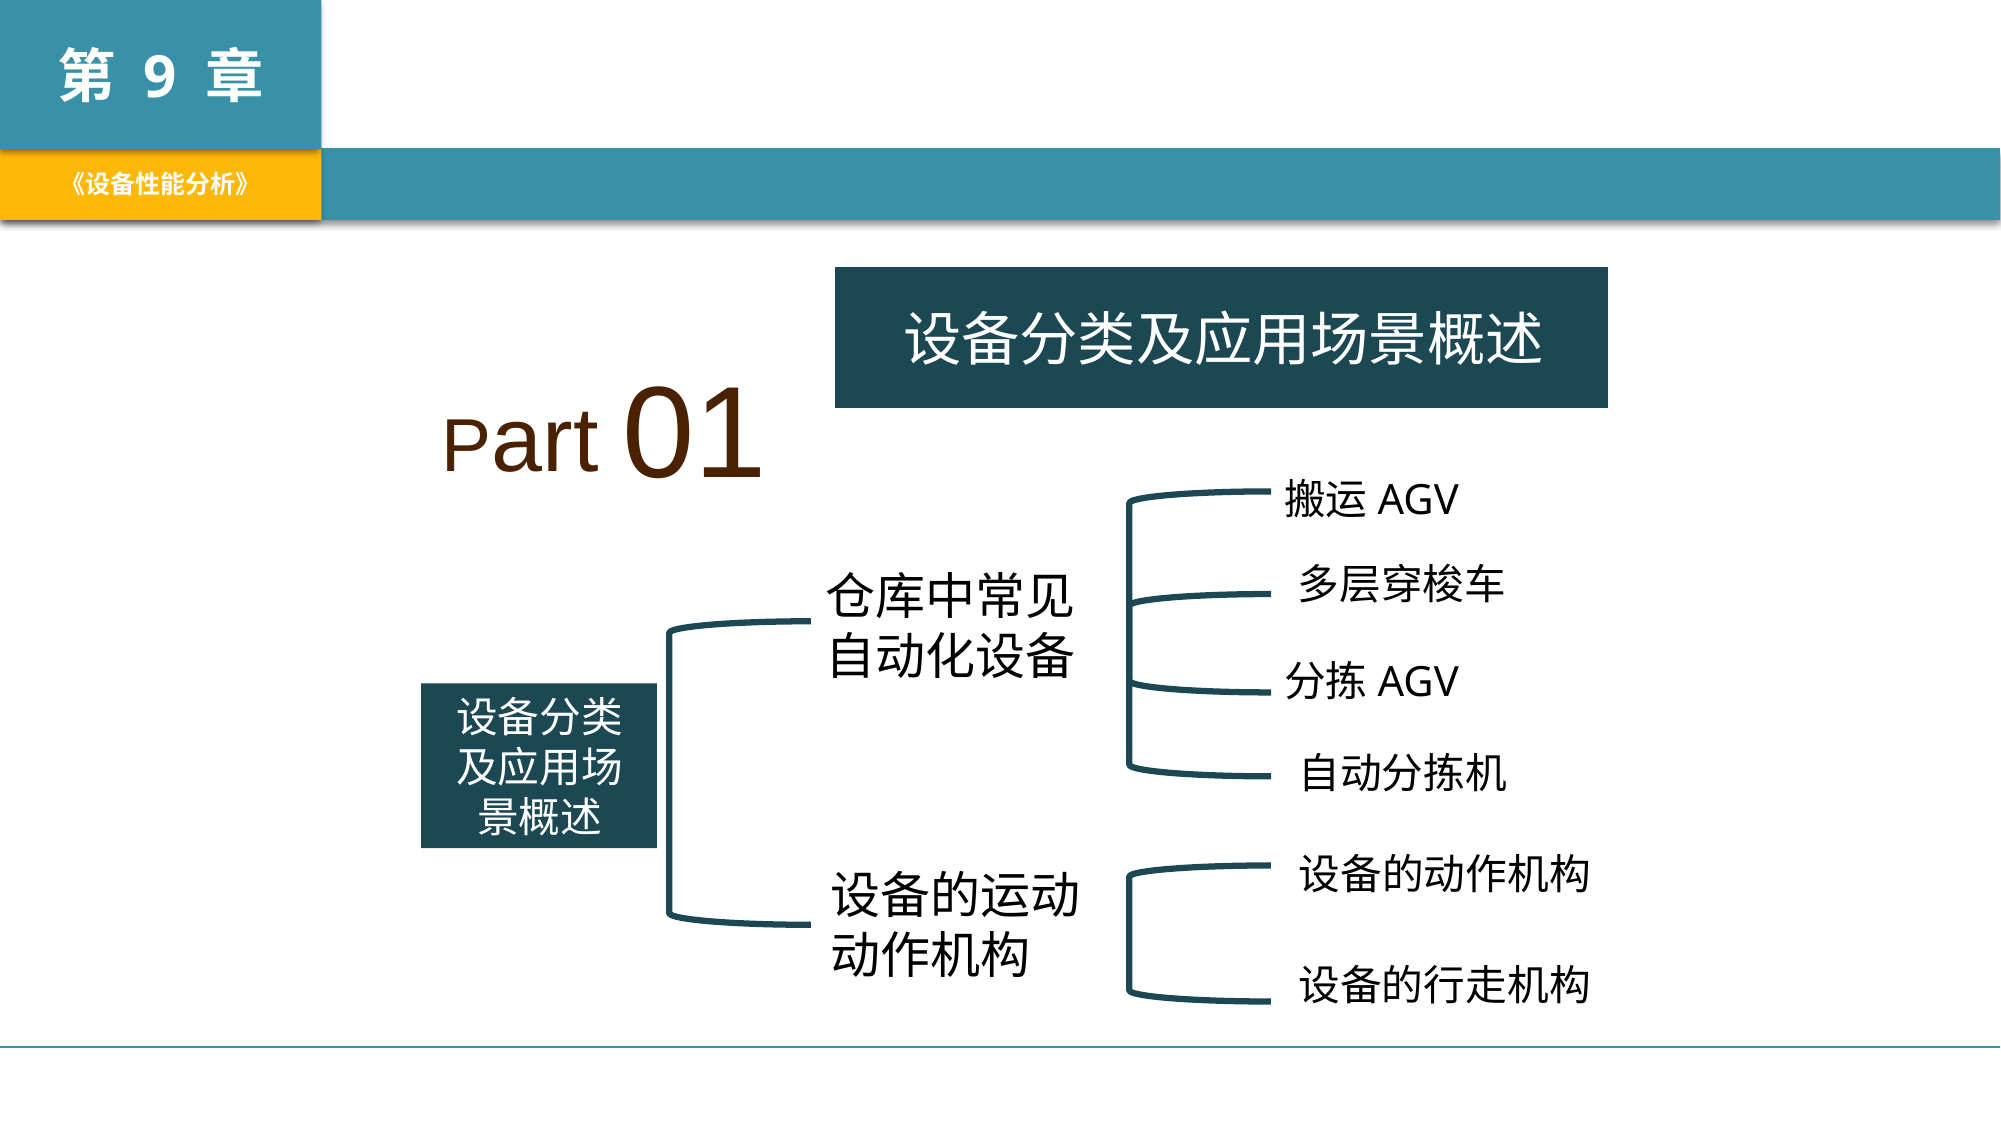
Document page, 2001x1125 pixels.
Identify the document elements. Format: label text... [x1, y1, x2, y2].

text_box 仓库中常见自动化设备 [810, 556, 1121, 692]
text_box [834, 267, 1608, 408]
text_box 设备分类及应用场景概述 [877, 302, 1568, 373]
text_box 设备的动作机构 [1283, 840, 1649, 906]
text_box [668, 620, 811, 926]
text_box 自动分拣机 [1283, 739, 1522, 805]
text_box 分拣AGV [1269, 647, 1474, 712]
text_box Part 01 [440, 246, 813, 516]
text_box 设备的行走机构 [1283, 951, 1632, 1017]
text_box [1128, 490, 1272, 604]
text_box 设备的运动动作机构 [815, 855, 1120, 991]
text_box [1128, 864, 1271, 1003]
text_box 多层穿梭车 [1282, 550, 1522, 616]
text_box 设备分类及应用场景概述 [421, 683, 657, 849]
text_box [1128, 593, 1272, 778]
text_box 搬运AGV [1269, 465, 1474, 531]
